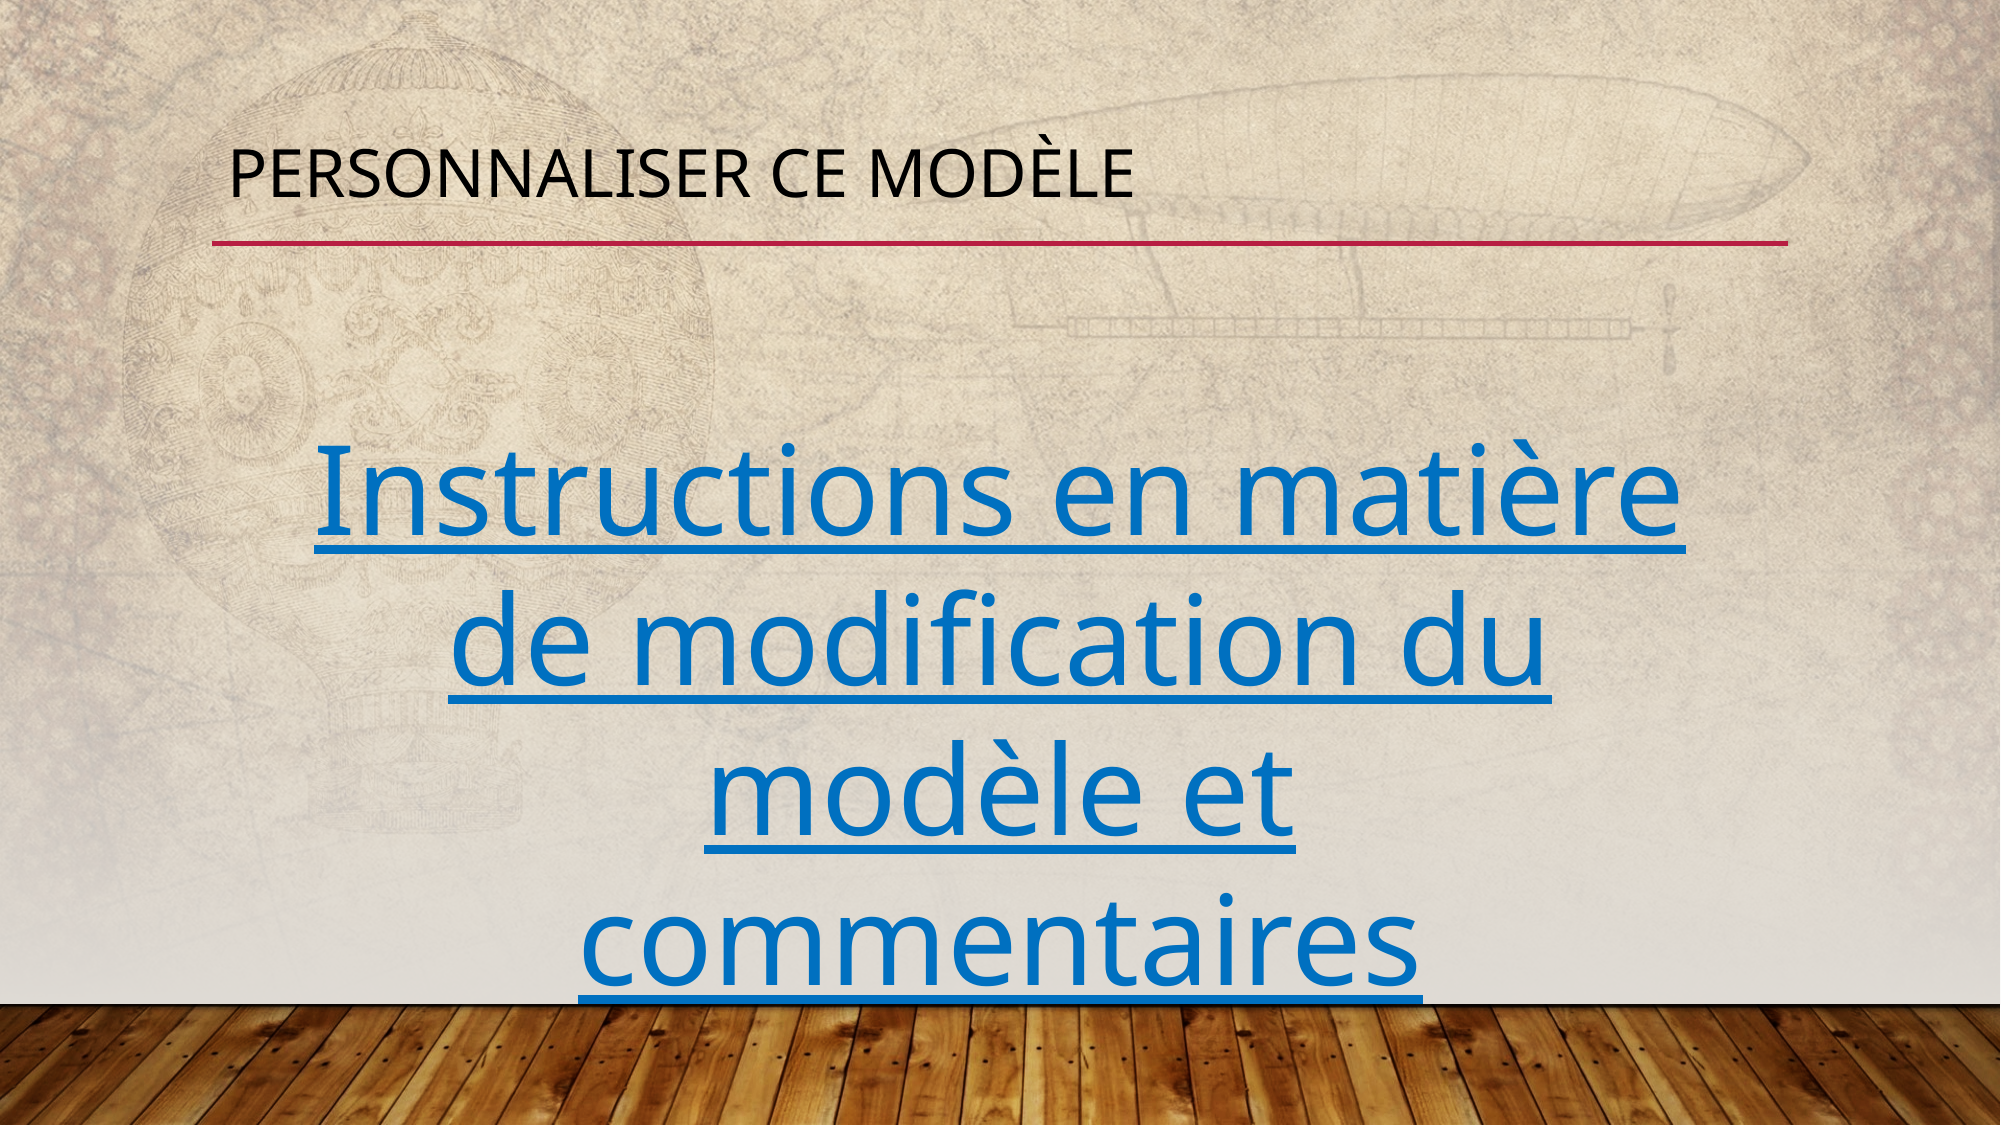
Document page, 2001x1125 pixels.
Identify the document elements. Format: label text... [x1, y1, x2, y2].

picture [0, 1004, 2000, 1125]
title Personnaliser ce modèle [212, 131, 1788, 305]
text_box Instructions en matière de modification du modèle et commentaires [253, 403, 1746, 863]
